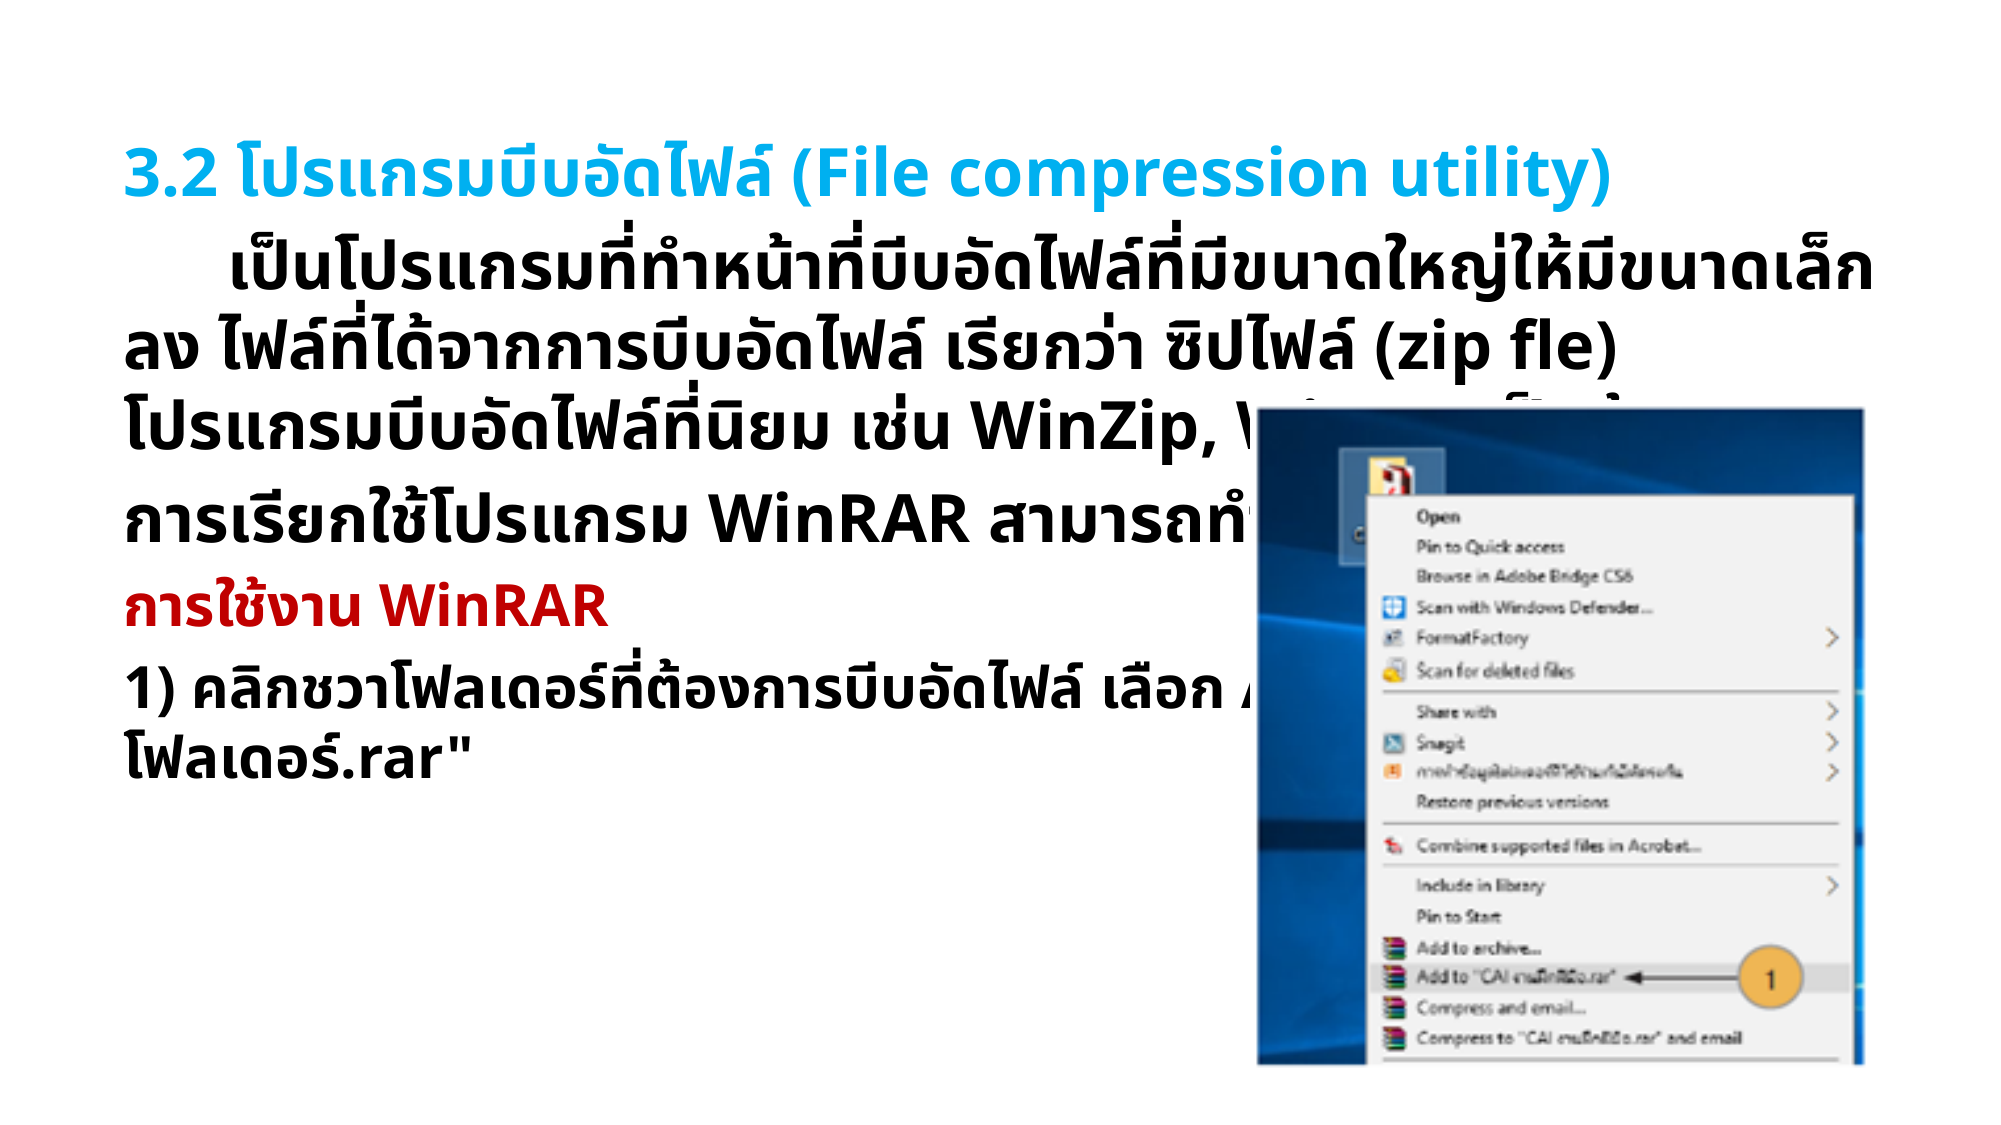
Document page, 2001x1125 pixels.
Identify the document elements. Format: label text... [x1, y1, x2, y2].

picture [1250, 399, 1871, 1073]
list 3.2 โปรแกรมบีบอัดไฟล์ (File compression utility) เป็นโปรแกรมที่ทำหน้าที่บีบอัดไฟล์ที่มีขนาดใหญ่ให้มีขนาดเล็กลง ไฟล์ที่ได้จากการบีบอัดไฟล์ เรียกว่า ซิปไฟล์ (zip fle) โปรแกรมบีบอัดไฟล์ที่นิยม เช่น WinZip, Winrar เป็นต้น การเรียกใช้โปรแกรม WinRAR สามารถทำได้ดังนี้ การใช้งาน WinRAR 1) คลิกชวาโฟลเดอร์ที่ต้องการบีบอัดไฟล์ เลือก Add to "ชื่อโฟลเดอร์.rar" [108, 122, 1902, 883]
